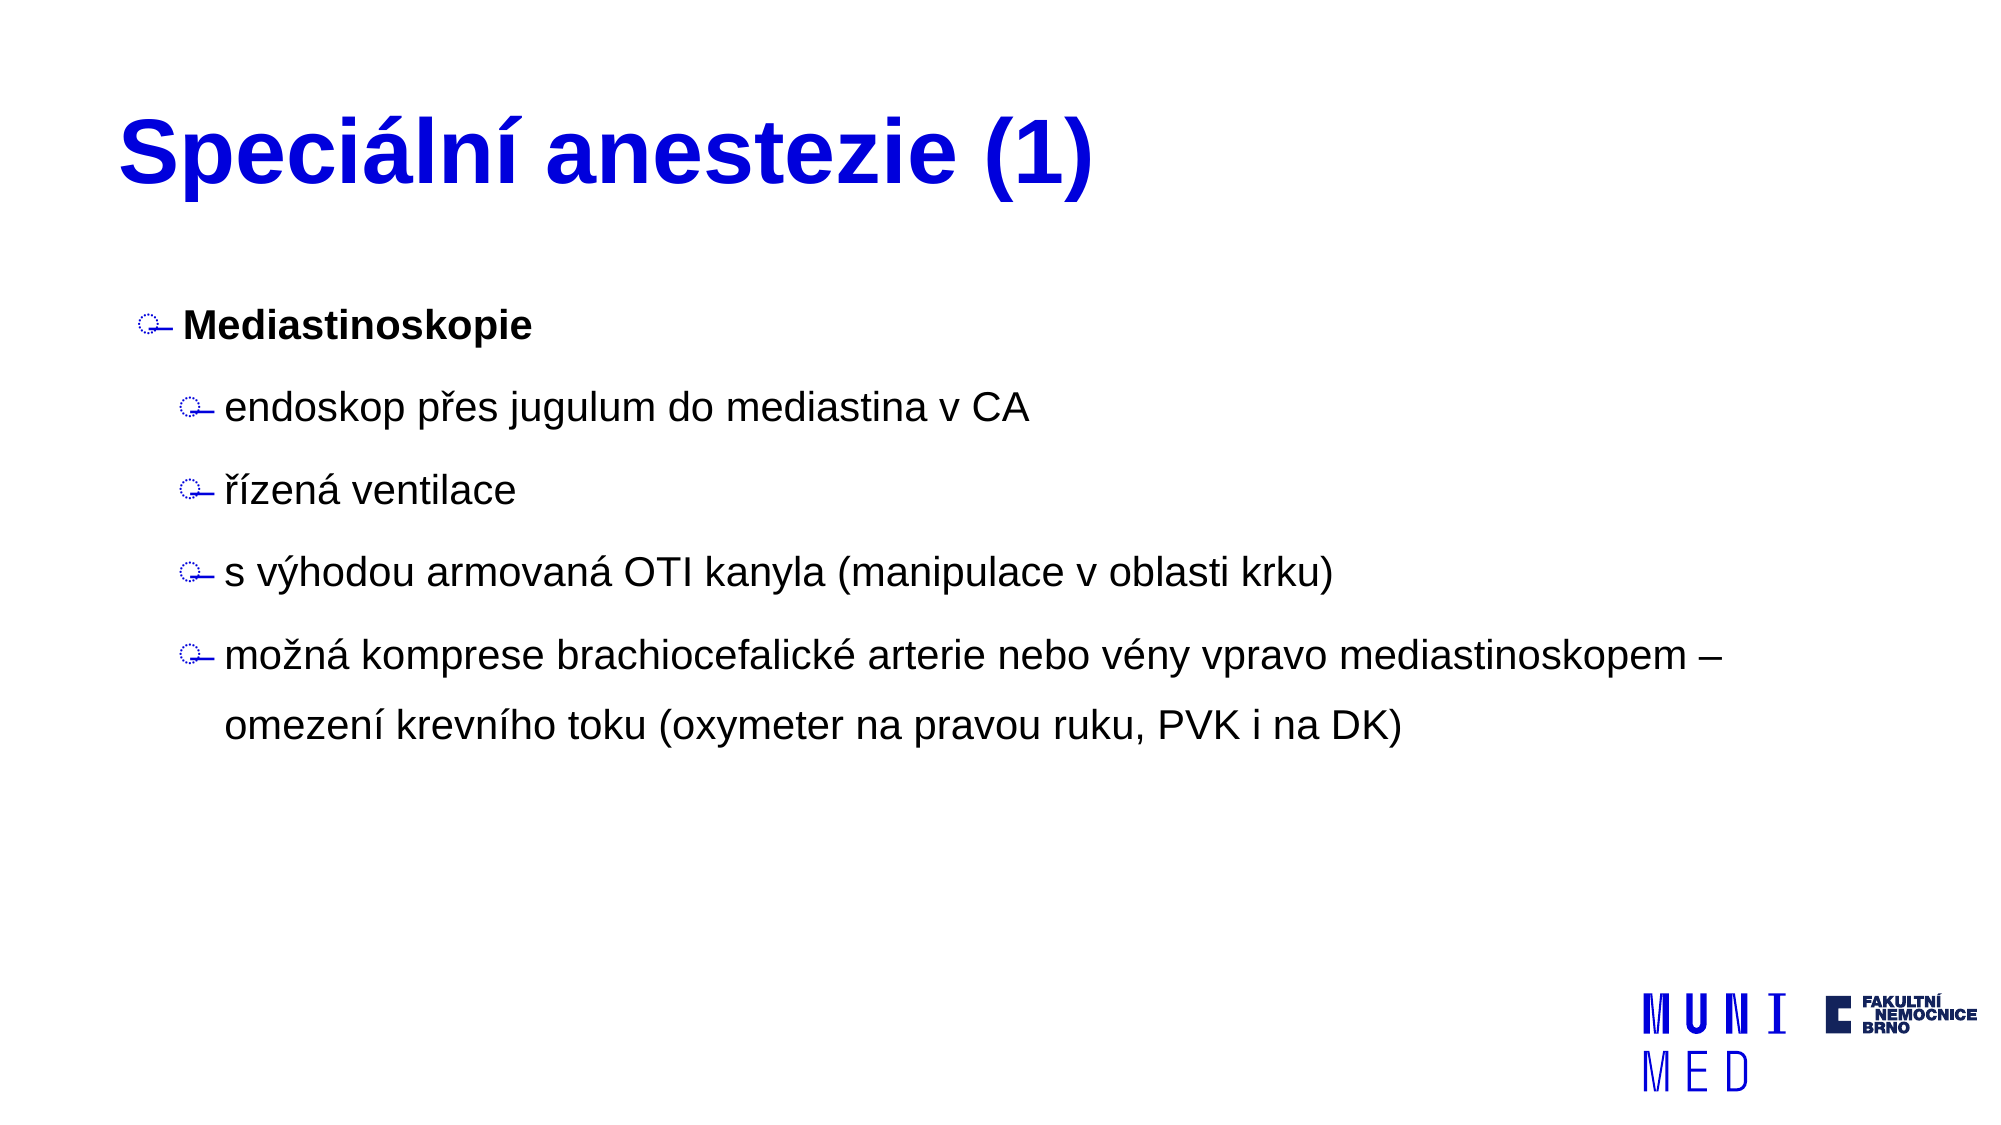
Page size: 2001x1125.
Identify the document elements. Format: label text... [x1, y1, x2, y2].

list Mediastinoskopie endoskop přes jugulum do mediastina v CA řízená ventilace s výhodou armovaná OTI kanyla (manipulace v oblasti krku) možná komprese brachiocefalické arterie nebo vény vpravo mediastinoskopem – omezení krevního toku (oxymeter na pravou ruku, PVK i na DK) [118, 277, 1883, 957]
title Speciální anestezie (1) [118, 118, 1883, 193]
